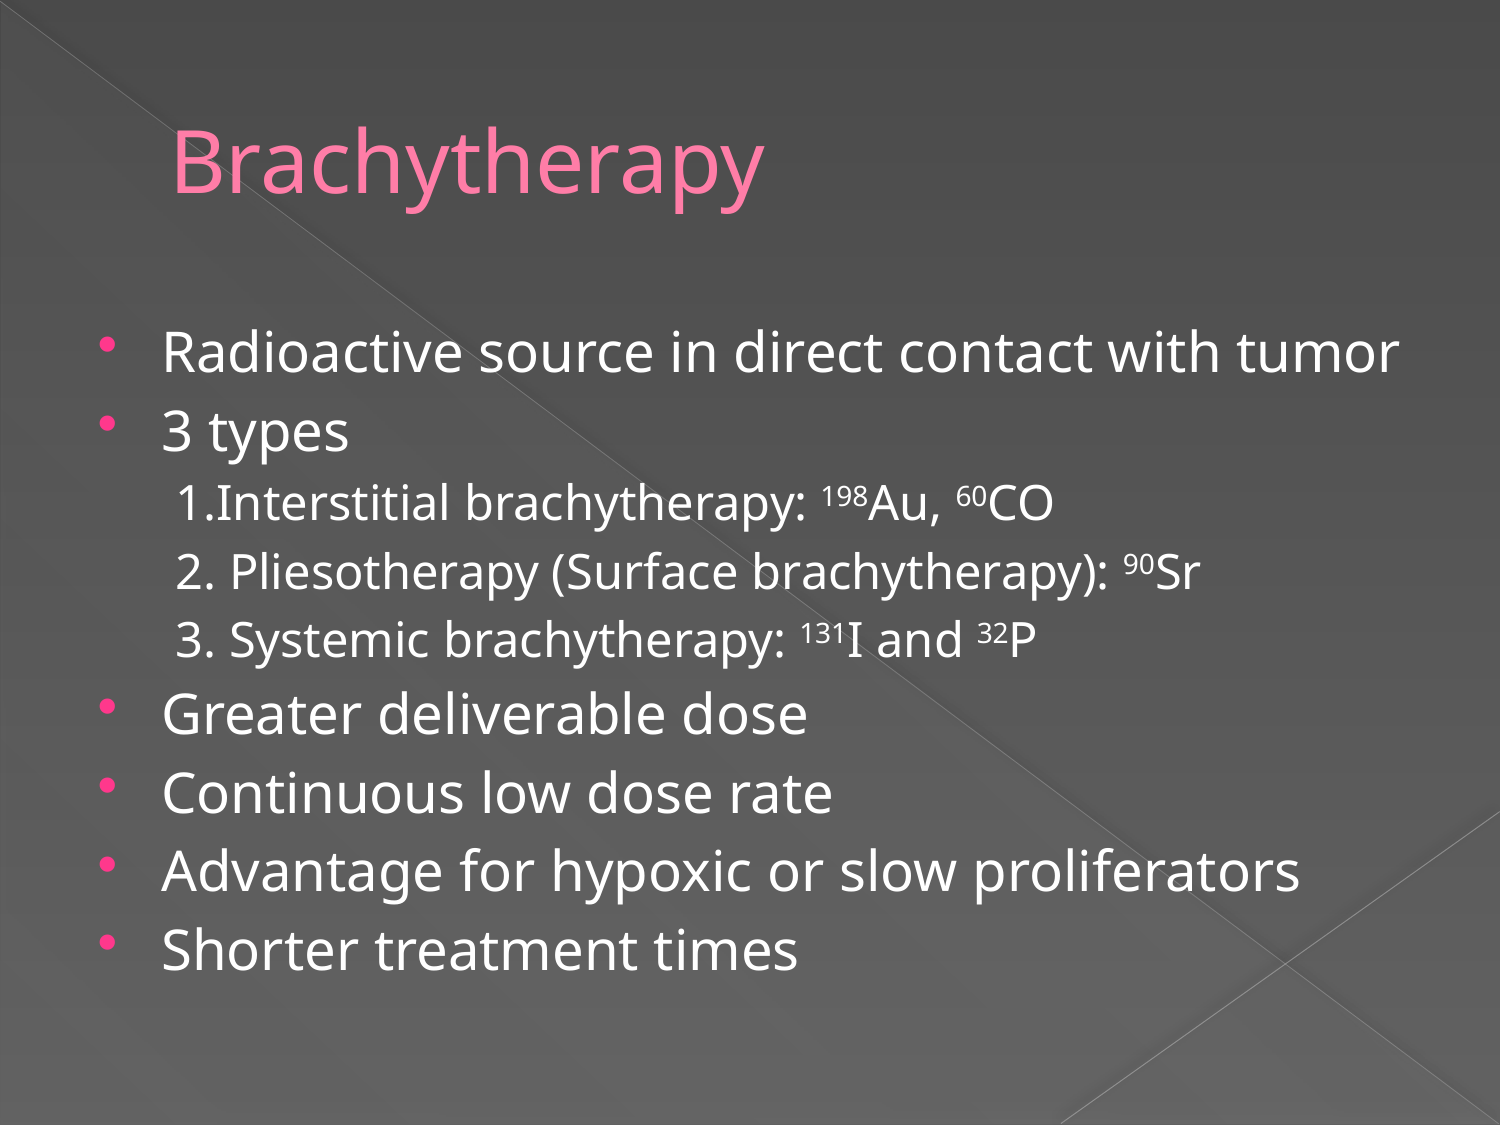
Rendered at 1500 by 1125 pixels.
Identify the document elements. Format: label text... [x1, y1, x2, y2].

title Brachytherapy [75, 43, 1425, 274]
list Radioactive source in direct contact with tumor 3 types 1.Interstitial brachytherapy: 198Au, 60CO 2. Pliesotherapy (Surface brachytherapy): 90Sr 3. Systemic brachytherapy: 131I and 32P Greater deliverable dose Continuous low dose rate Advantage for hypoxic or slow proliferators Shorter treatment times [75, 308, 1425, 1059]
